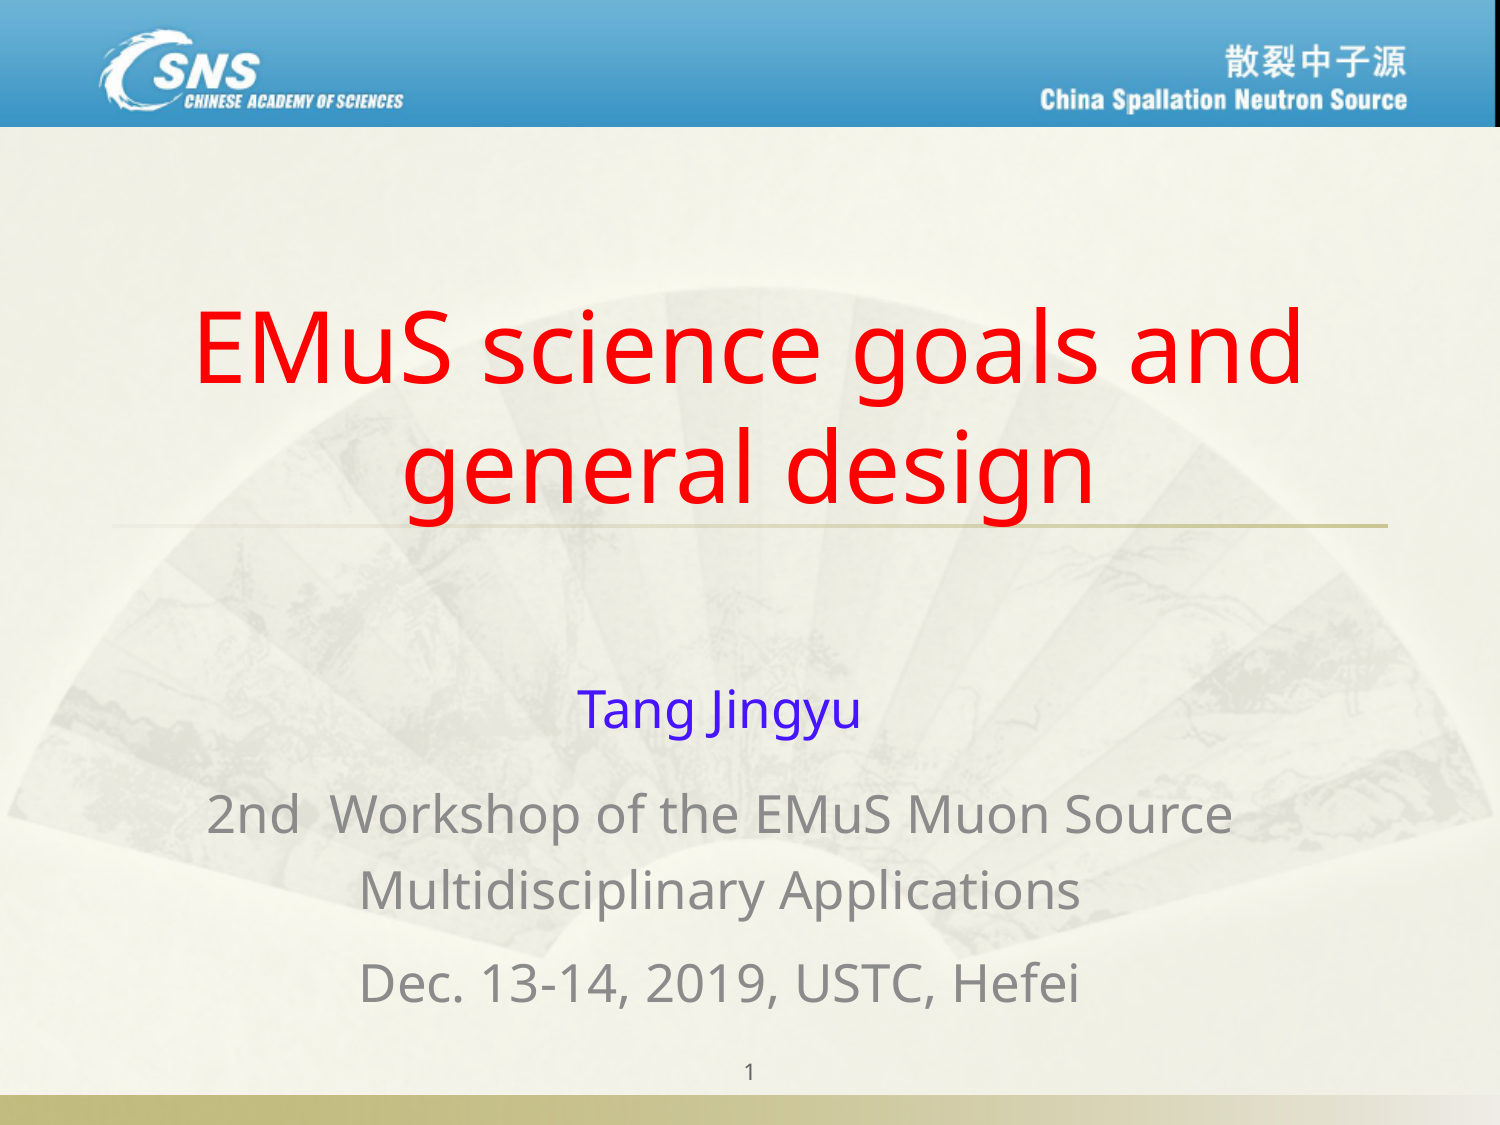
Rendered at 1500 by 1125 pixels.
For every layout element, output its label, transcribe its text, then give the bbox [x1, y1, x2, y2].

subtitle Tang Jingyu 2nd Workshop of the EMuS Muon Source Multidisciplinary Applications Dec. 13-14, 2019, USTC, Hefei [112, 668, 1329, 1024]
slide_number 1 [675, 1050, 825, 1097]
picture [0, 0, 1500, 128]
title EMuS science goals and general design [112, 290, 1388, 531]
